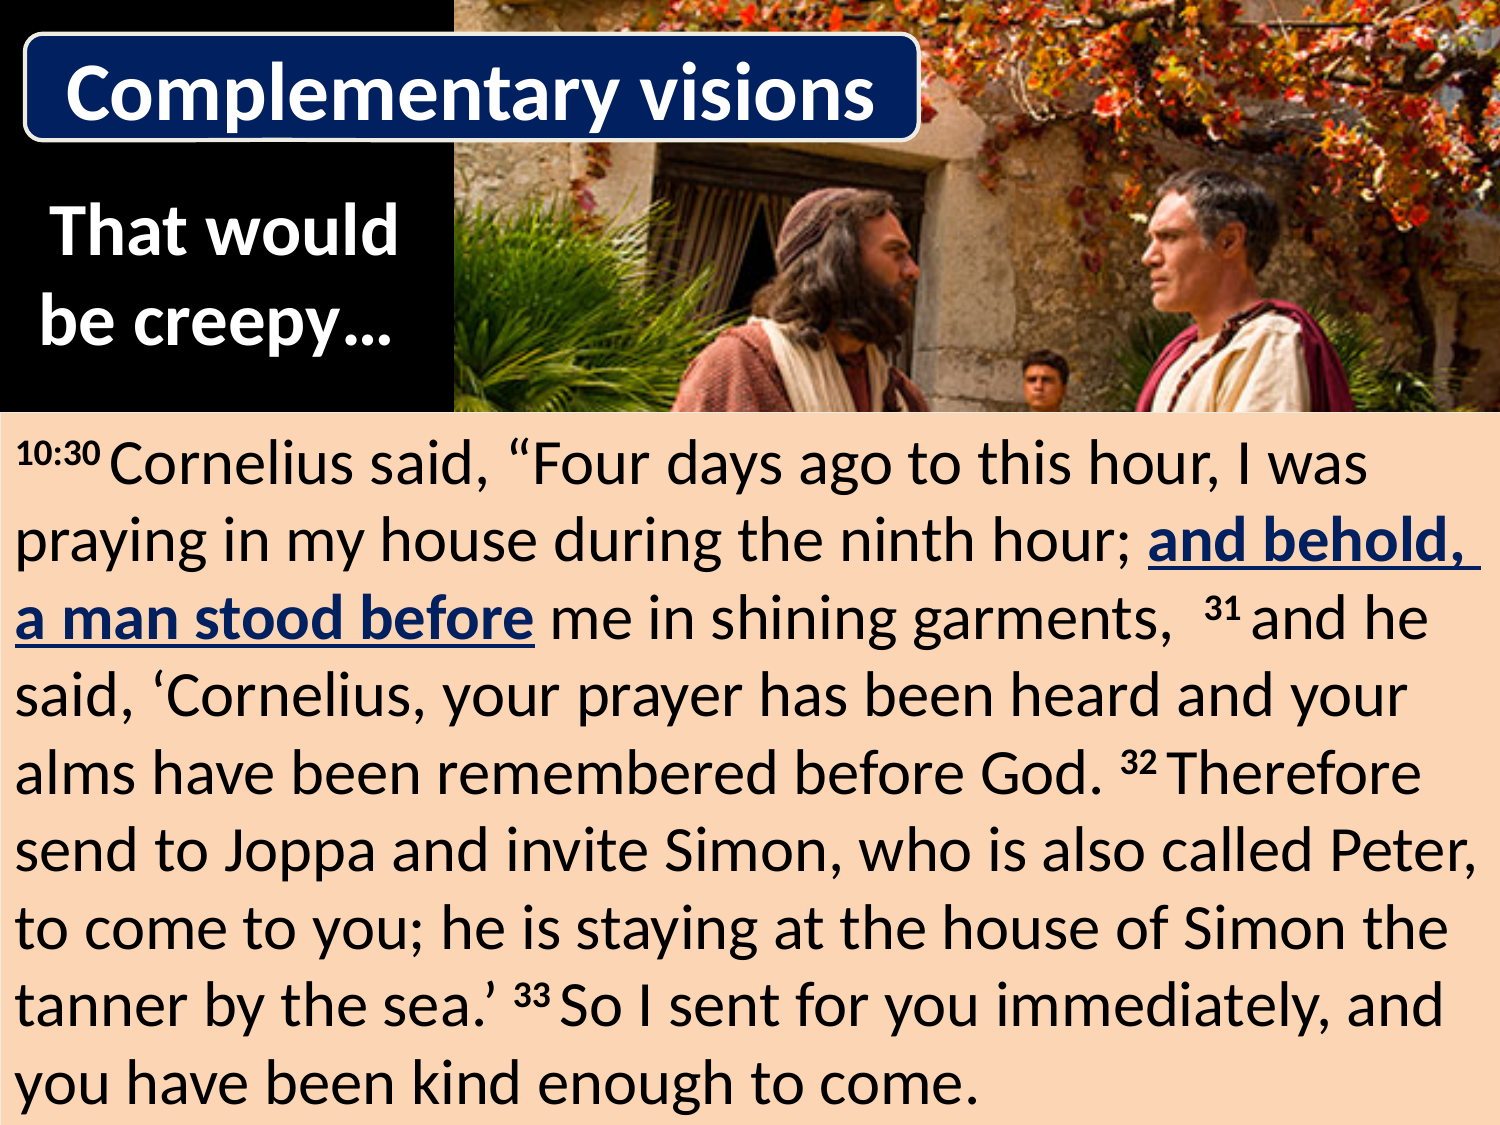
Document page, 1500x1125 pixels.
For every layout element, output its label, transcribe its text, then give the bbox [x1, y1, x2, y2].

text_box That would be creepy… [0, 211, 449, 330]
text_box Complementary visions [22, 31, 449, 143]
picture [454, 0, 1500, 780]
text_box 10:30 Cornelius said, “Four days ago to this hour, I was praying in my house during the ninth hour; and behold, a man stood before me in shining garments, 31 and he said, ‘Cornelius, your prayer has been heard and your alms have been remembered before God. 32 Therefore send to Joppa and invite Simon, who is also called Peter, to come to you; he is staying at the house of Simon the tanner by the sea.’ 33 So I sent for you immediately, and you have been kind enough to come. [0, 412, 1500, 1125]
